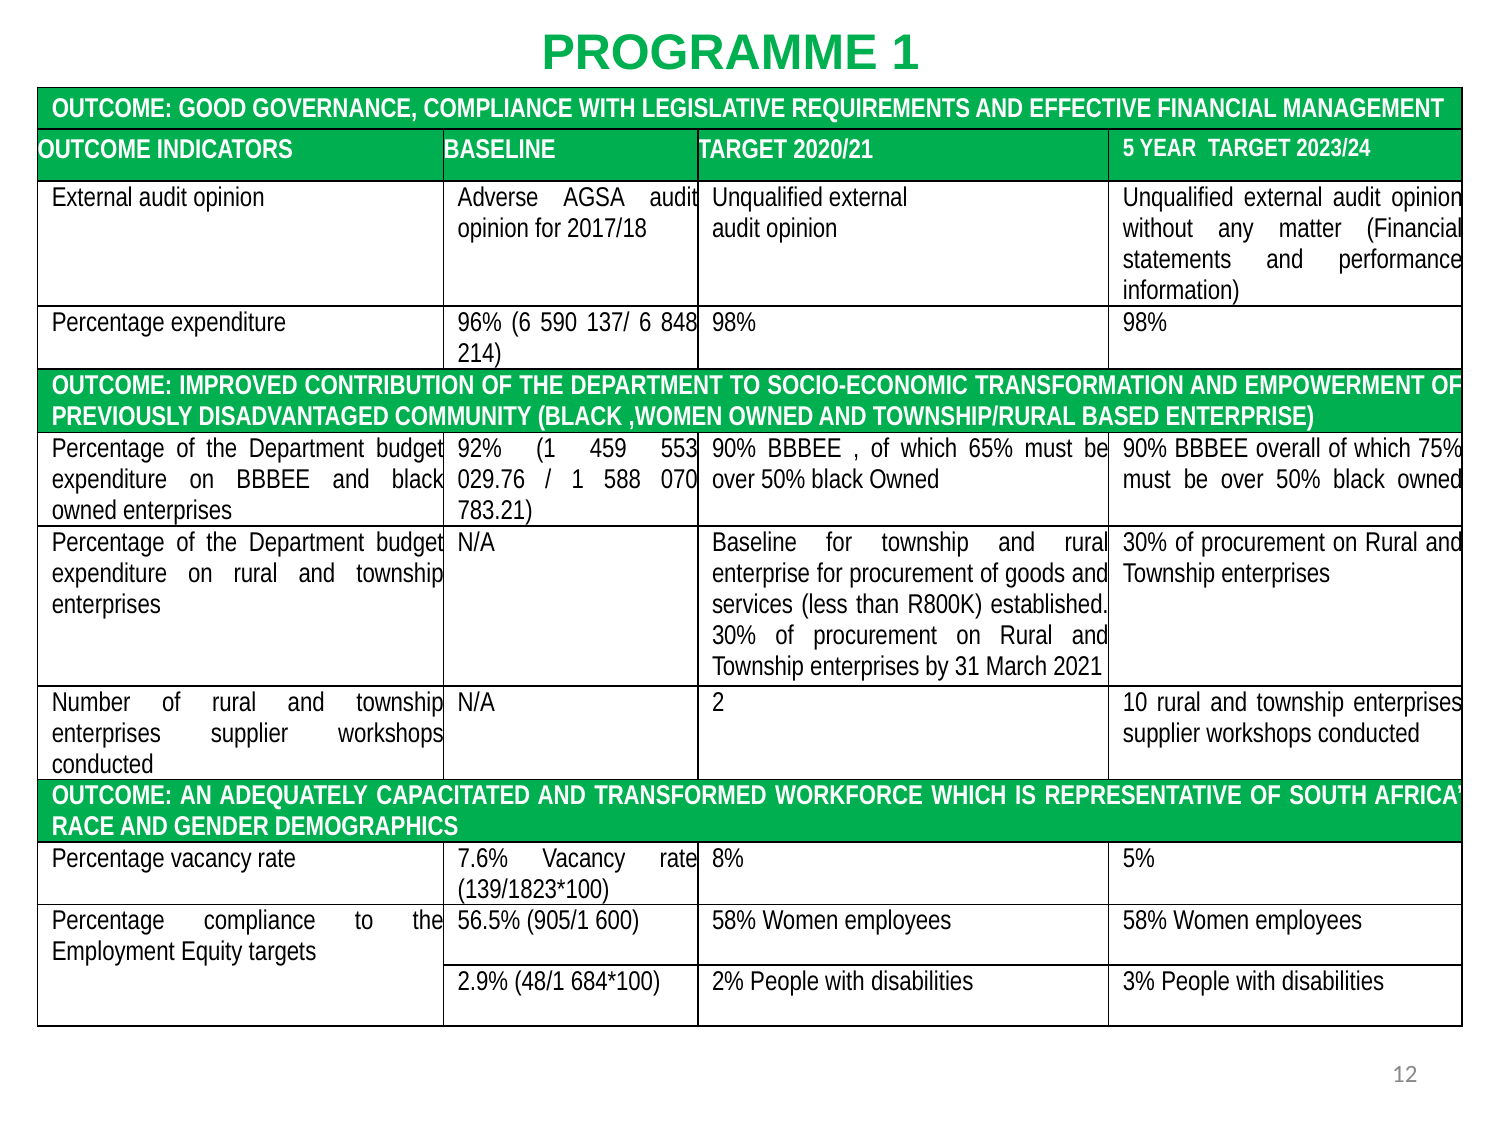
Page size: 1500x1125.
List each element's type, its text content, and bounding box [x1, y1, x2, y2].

table_cell 8% [699, 843, 1108, 904]
table_cell 2 [699, 687, 1108, 779]
table_cell Baseline for township and rural enterprise for procurement of goods and services (less than R800K) established. 30% of procurement on Rural and Township enterprises by 31 March 2021 [699, 527, 1108, 685]
table_cell OUTCOME: AN ADEQUATELY CAPACITATED AND TRANSFORMED WORKFORCE WHICH IS REPRESENTATIVE OF SOUTH AFRICA’ RACE AND GENDER DEMOGRAPHICS [38, 780, 1461, 841]
table_cell 2% People with disabilities [699, 966, 1108, 1025]
table_cell TARGET 2020/21 [699, 130, 1108, 180]
table_cell Percentage expenditure [38, 307, 443, 368]
table_cell BASELINE [444, 130, 697, 180]
table_cell OUTCOME INDICATORS [38, 130, 443, 180]
table_cell 7.6% Vacancy rate (139/1823*100) [444, 843, 697, 904]
table_cell 90% BBBEE overall of which 75% must be over 50% black owned [1109, 433, 1461, 525]
table_cell 58% Women employees [1109, 905, 1461, 964]
table_cell 2.9% (48/1 684*100) [444, 966, 697, 1025]
table_cell 56.5% (905/1 600) [444, 905, 697, 964]
table_cell Percentage compliance to the Employment Equity targets [38, 905, 443, 1025]
table_cell Percentage of the Department budget expenditure on BBBEE and black owned enterprises [38, 433, 443, 525]
table_cell Number of rural and township enterprises supplier workshops conducted [38, 687, 443, 779]
slide_number 12 [1382, 1050, 1426, 1096]
table_cell 96% (6 590 137/ 6 848 214) [444, 307, 697, 368]
table_cell 90% BBBEE , of which 65% must be over 50% black Owned [699, 433, 1108, 525]
table_cell 98% [1109, 307, 1461, 368]
table_cell Percentage of the Department budget expenditure on rural and township enterprises [38, 527, 443, 685]
table_cell 92% (1 459 553 029.76 / 1 588 070 783.21) [444, 433, 697, 525]
table_cell Unqualified external audit opinion without any matter (Financial statements and performance information) [1109, 182, 1461, 305]
table_cell N/A [444, 687, 697, 779]
table_cell 5% [1109, 843, 1461, 904]
table_cell N/A [444, 527, 697, 685]
text_box PROGRAMME 1 [12, 12, 1463, 88]
table_cell Unqualified external audit opinion [699, 182, 1108, 305]
table_cell External audit opinion [38, 182, 443, 305]
table_cell 58% Women employees [699, 905, 1108, 964]
table_cell 10 rural and township enterprises supplier workshops conducted [1109, 687, 1461, 779]
table_cell 5 YEAR TARGET 2023/24 [1109, 130, 1461, 180]
table_cell Percentage vacancy rate [38, 843, 443, 904]
table_cell 98% [699, 307, 1108, 368]
table_cell Adverse AGSA audit opinion for 2017/18 [444, 182, 697, 305]
table_cell 30% of procurement on Rural and Township enterprises [1109, 527, 1461, 685]
table_header OUTCOME: GOOD GOVERNANCE, COMPLIANCE WITH LEGISLATIVE REQUIREMENTS AND EFFECTIVE FINANCIAL MANAGEMENT [38, 88, 1461, 128]
table_cell OUTCOME: IMPROVED CONTRIBUTION OF THE DEPARTMENT TO SOCIO-ECONOMIC TRANSFORMATION AND EMPOWERMENT OF PREVIOUSLY DISADVANTAGED COMMUNITY (BLACK ,WOMEN OWNED AND TOWNSHIP/RURAL BASED ENTERPRISE) [38, 370, 1461, 432]
table_cell 3% People with disabilities [1109, 966, 1461, 1025]
